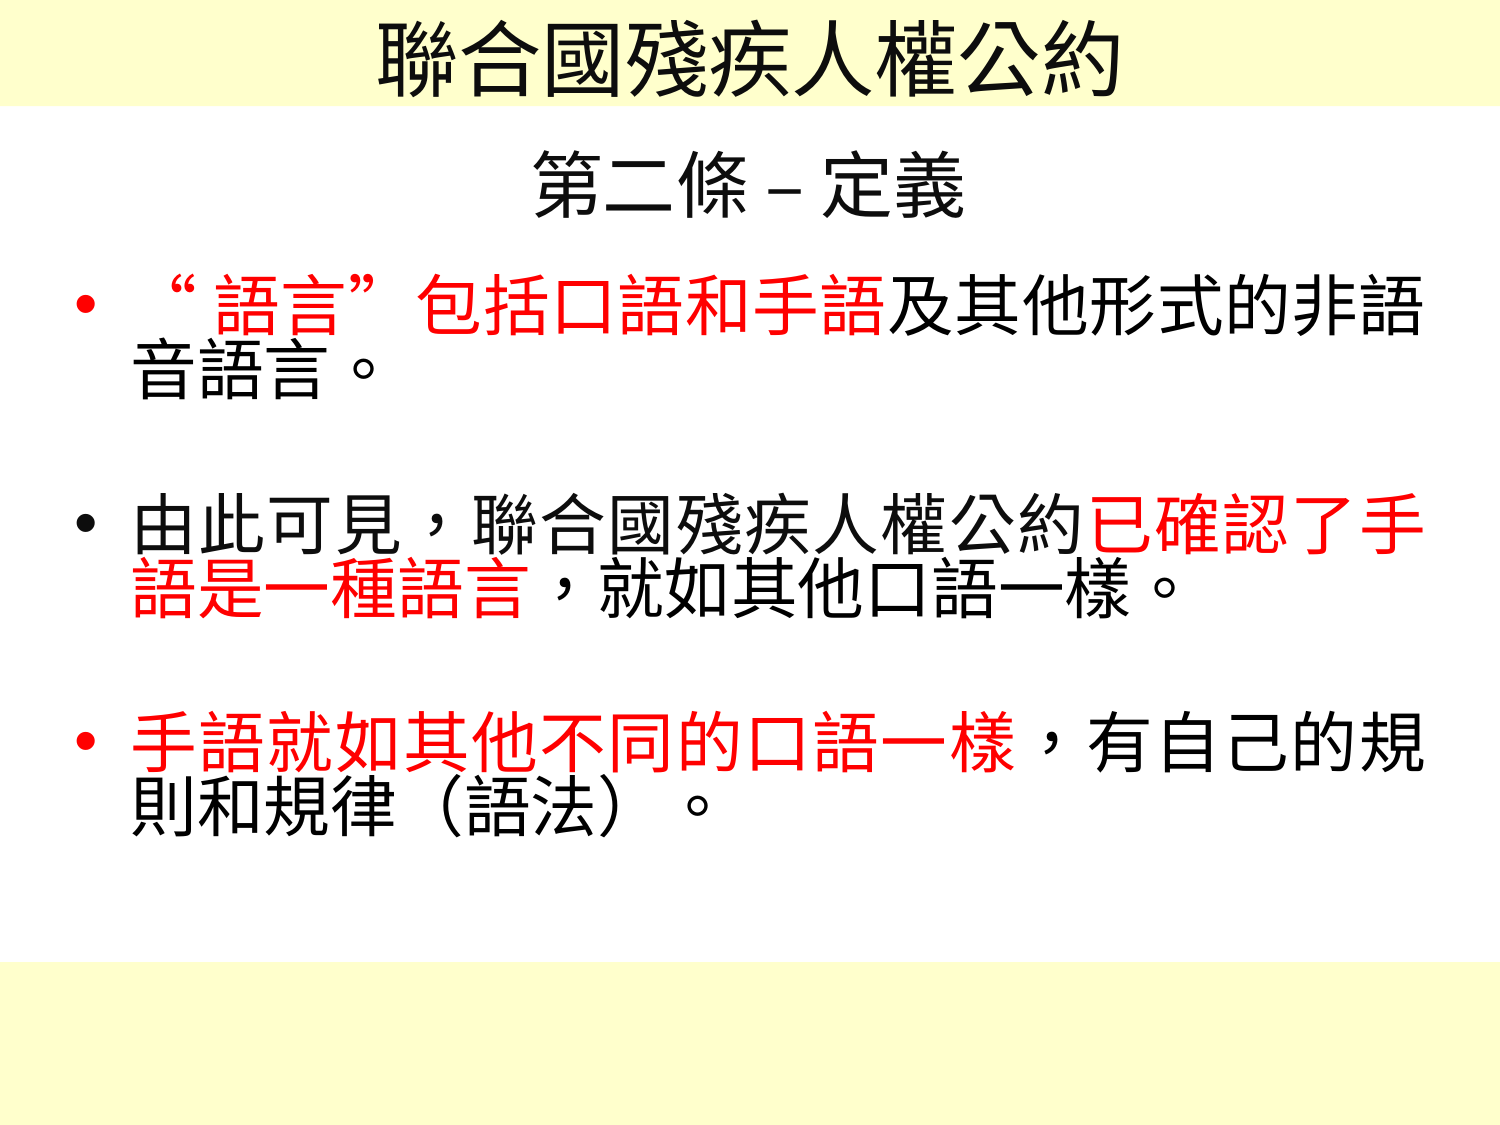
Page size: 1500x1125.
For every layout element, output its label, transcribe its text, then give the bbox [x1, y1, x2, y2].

text_box 第二條 – 定義 [515, 131, 982, 235]
text_box [0, 960, 1500, 1125]
text_box [1140, 0, 1500, 108]
text_box 聯合國殘疾人權公約 [360, 0, 1140, 115]
text_box [0, 112, 1500, 918]
text_box [0, 0, 360, 108]
text_box “語言”包括口語和手語及其他形式的非語音語言。 由此可見，聯合國殘疾人權公約已確認了手語是一種語言，就如其他口語一樣。 手語就如其他不同的口語一樣，有自己的規則和規律（語法）。 [59, 272, 1441, 950]
